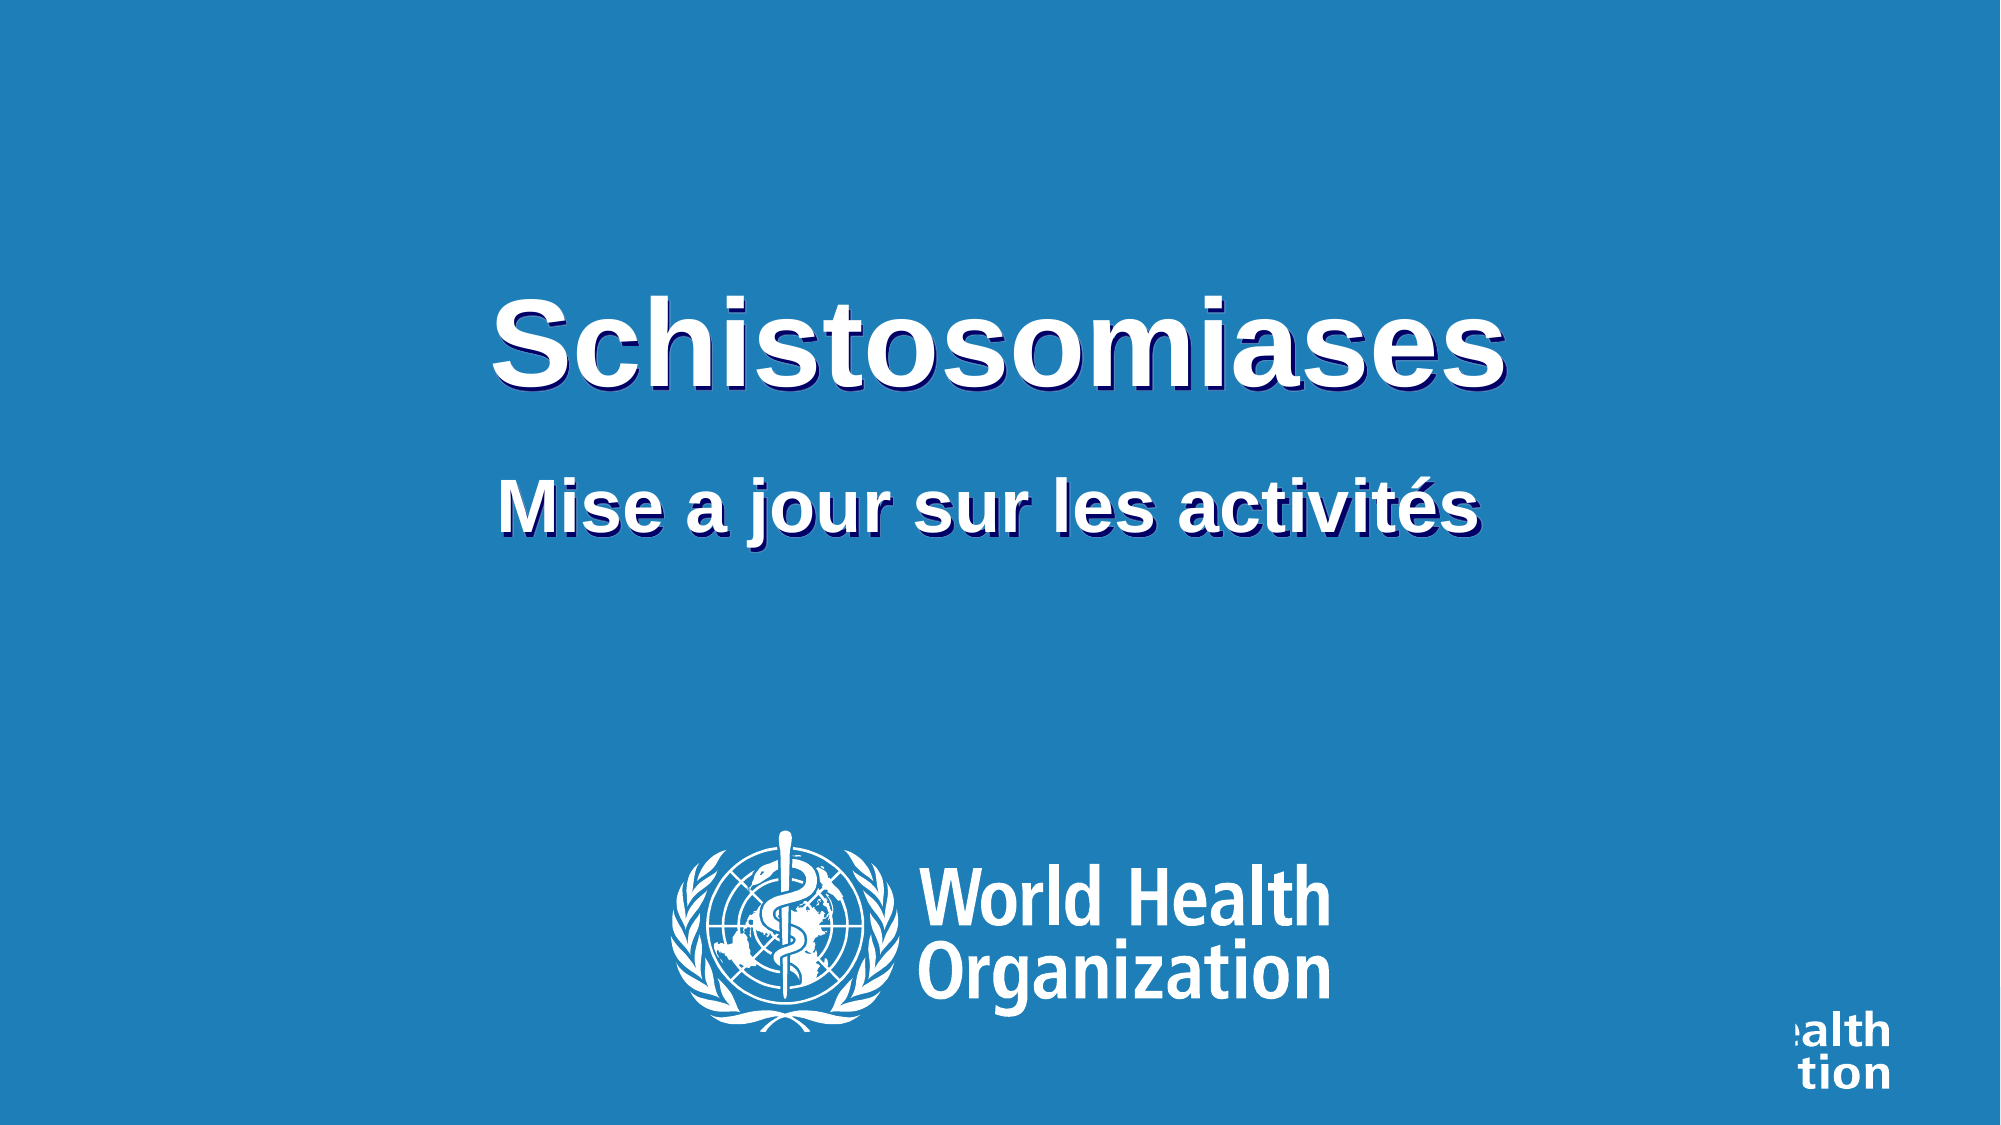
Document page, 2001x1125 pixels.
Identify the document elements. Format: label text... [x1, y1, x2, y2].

text_box Schistosomiases Mise a jour sur les activités [320, 216, 1680, 594]
picture [670, 829, 1330, 1033]
text_box [204, 790, 1796, 1125]
